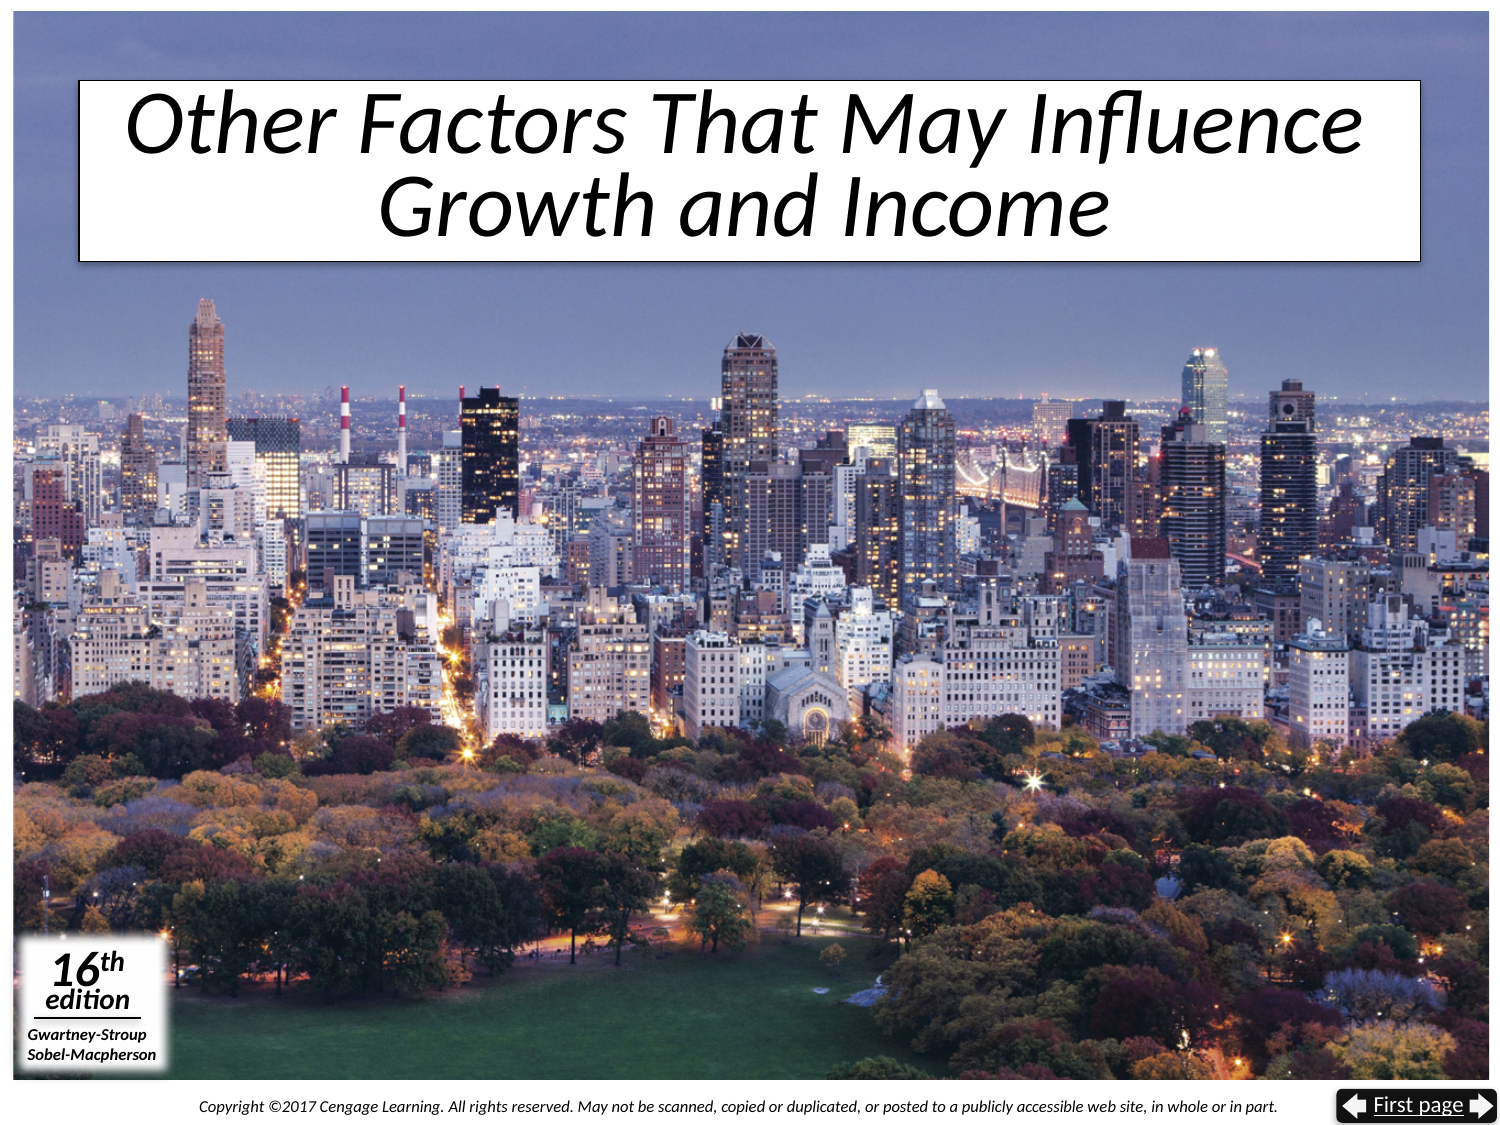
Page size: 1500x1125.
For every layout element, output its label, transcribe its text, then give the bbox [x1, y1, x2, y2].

picture [12, 11, 1490, 1080]
title Other Factors That May Influence Growth and Income [107, 111, 1383, 233]
